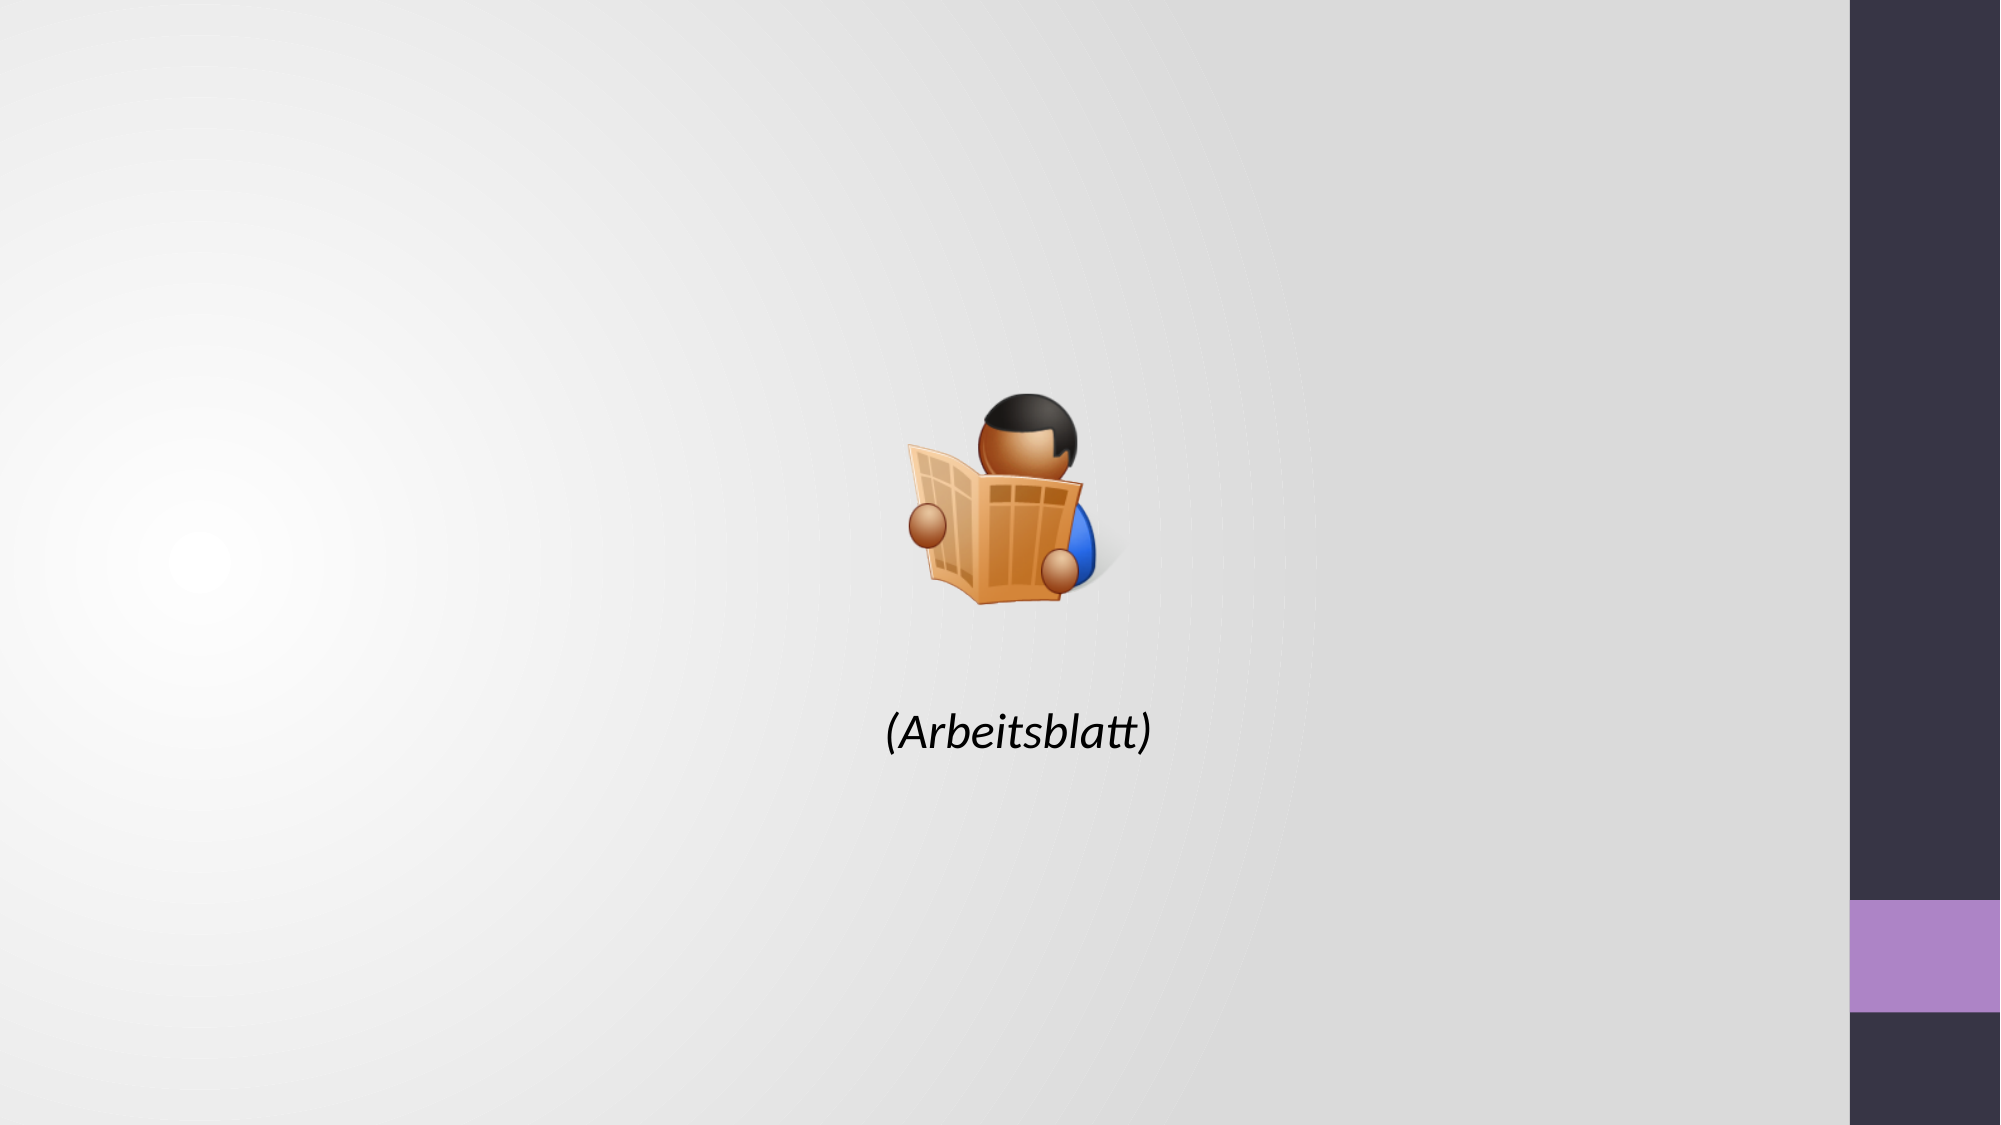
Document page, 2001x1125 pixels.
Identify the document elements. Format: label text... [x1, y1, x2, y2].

text_box (Arbeitsblatt) [771, 690, 1266, 766]
picture [904, 381, 1132, 609]
